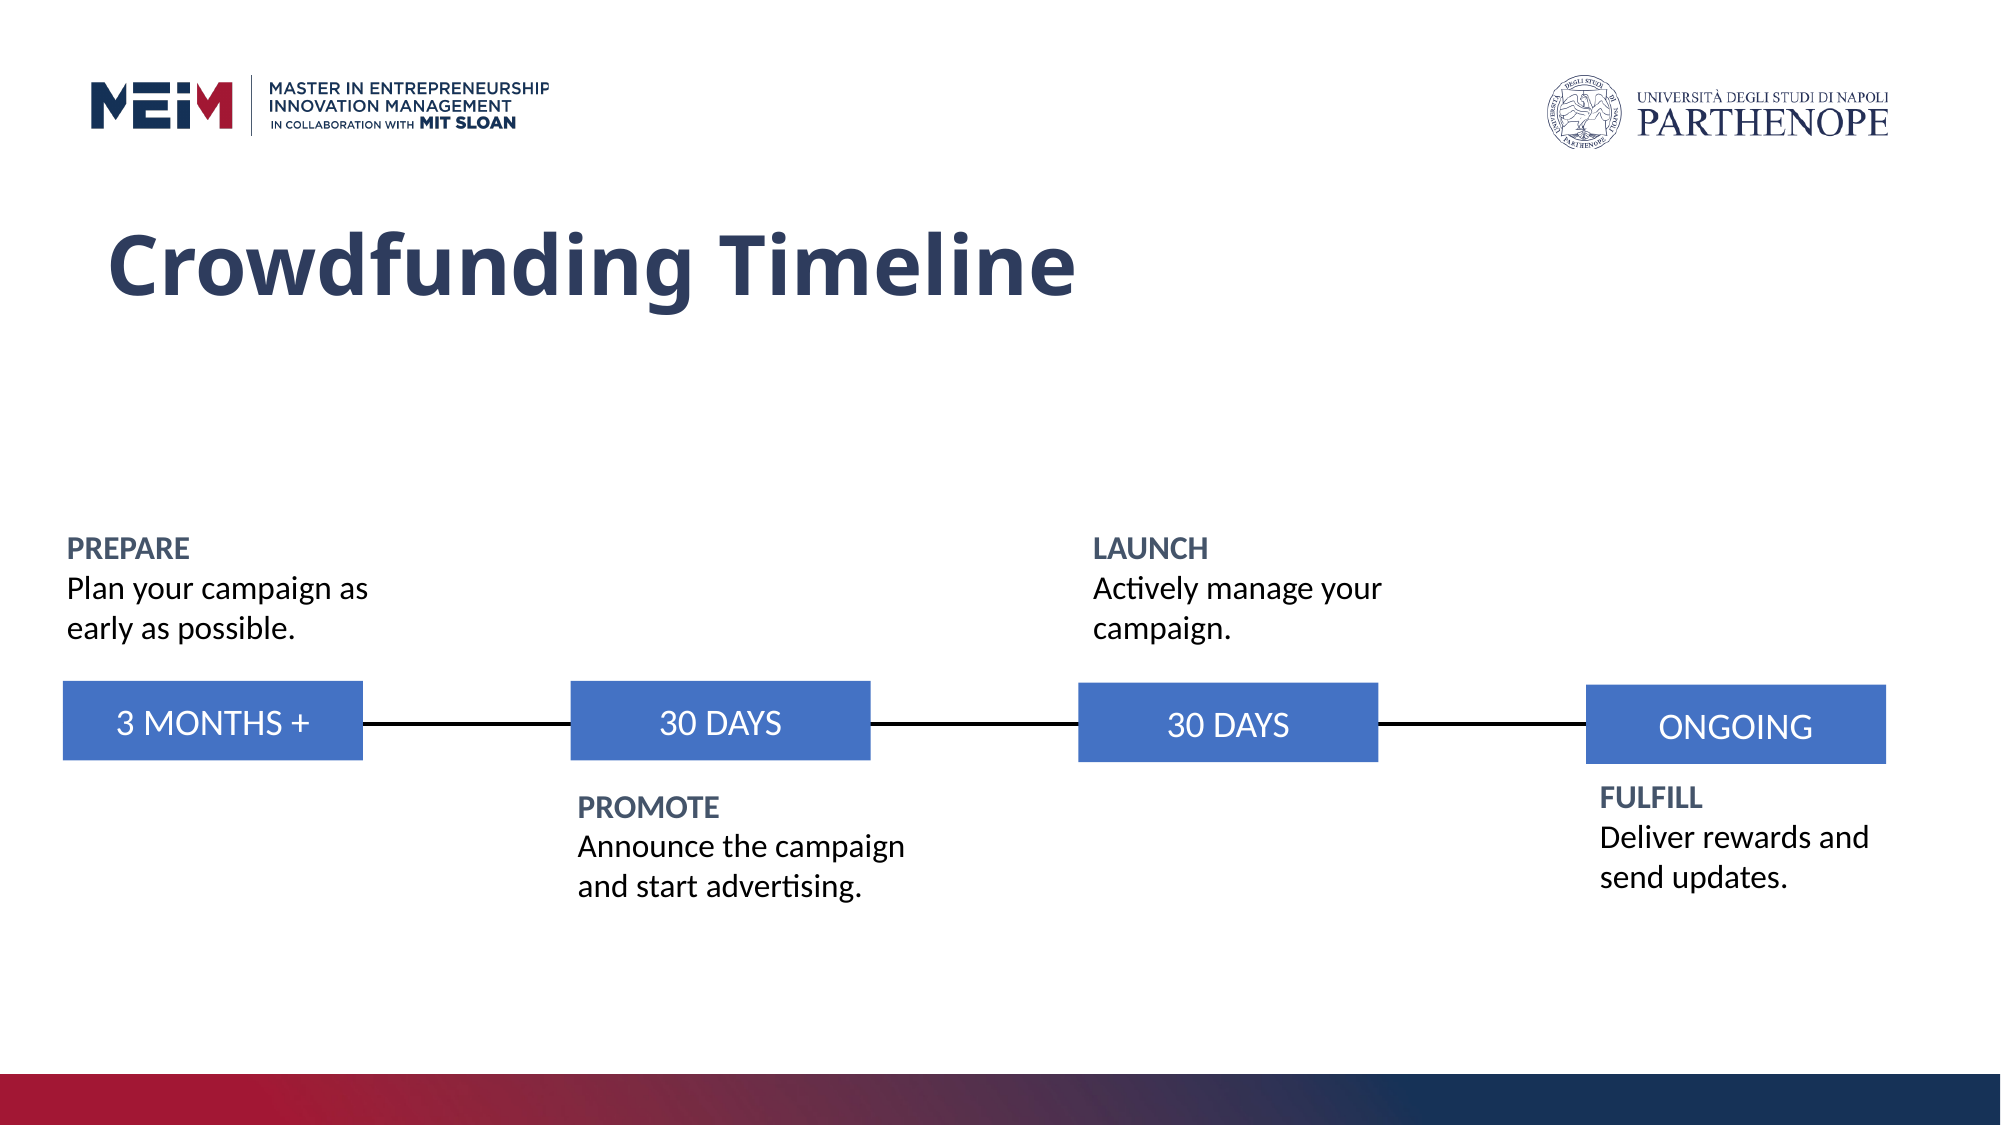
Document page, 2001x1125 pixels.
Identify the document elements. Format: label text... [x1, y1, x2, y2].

text_box Prepare Plan your campaign as early as possible. [52, 518, 421, 694]
title Crowdfunding Timeline [91, 216, 1841, 363]
text_box 3 MONTHS + [62, 725, 364, 761]
text_box 30 DAYS [1077, 682, 1379, 724]
text_box ONGOING [1585, 683, 1887, 765]
text_box 30 DAYS [570, 680, 872, 724]
text_box 30 DAYS [570, 725, 872, 761]
text_box Promote Announce the campaign and start advertising. [562, 777, 957, 952]
text_box 30 DAYS [1077, 725, 1379, 763]
text_box Fulfill Deliver rewards and send updates. [1585, 767, 1954, 943]
picture [0, 1074, 2001, 1125]
text_box Launch Actively manage your campaign. [1078, 518, 1409, 694]
text_box 3 MONTHS + [62, 680, 364, 724]
